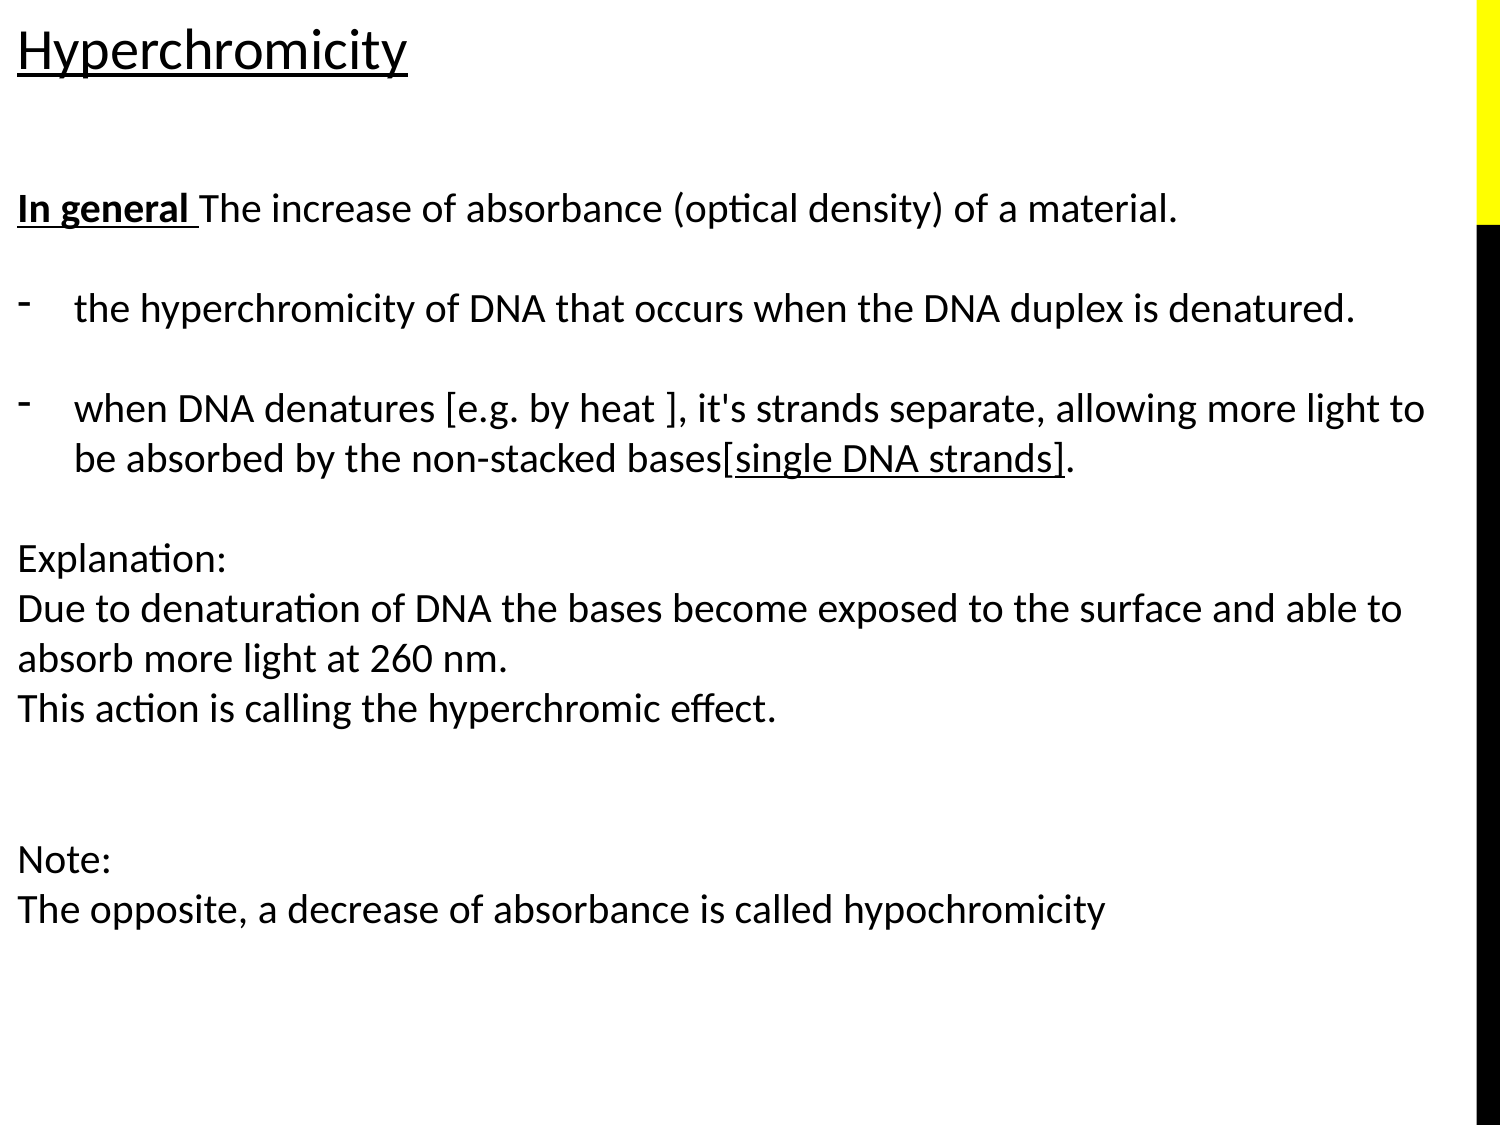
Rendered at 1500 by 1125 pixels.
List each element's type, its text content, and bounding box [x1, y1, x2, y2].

text_box Hyperchromicity In general The increase of absorbance (optical density) of a material. the hyperchromicity of DNA that occurs when the DNA duplex is denatured. when DNA denatures [e.g. by heat ], it's strands separate, allowing more light to be absorbed by the non-stacked bases[single DNA strands]. Explanation: Due to denaturation of DNA the bases become exposed to the surface and able to absorb more light at 260 nm. This action is calling the hyperchromic effect. Note: The opposite, a decrease of absorbance is called hypochromicity [2, 3, 1483, 1089]
